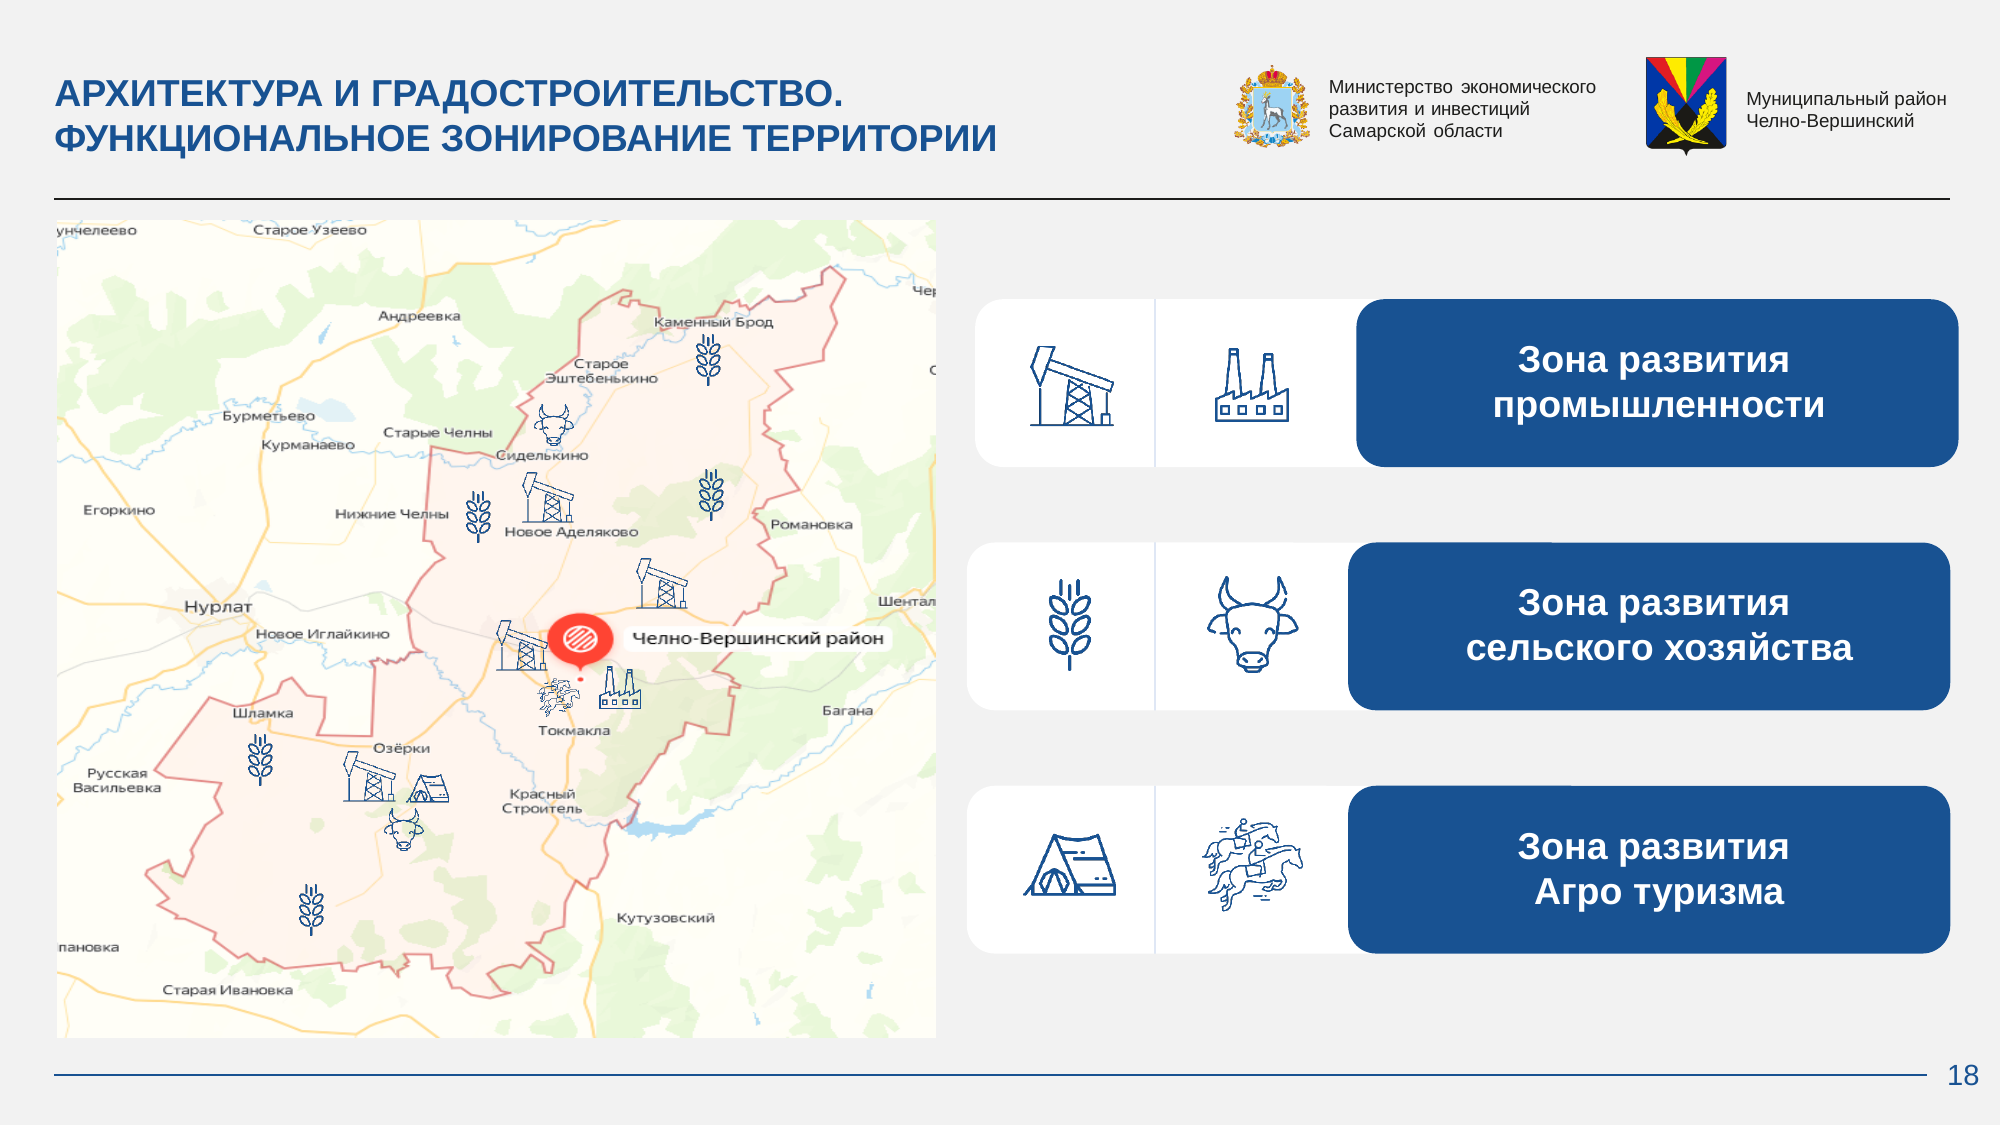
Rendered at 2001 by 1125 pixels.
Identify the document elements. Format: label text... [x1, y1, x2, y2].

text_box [966, 785, 1154, 954]
picture [1633, 57, 1739, 156]
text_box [975, 299, 1154, 467]
picture [1215, 348, 1289, 422]
picture [1024, 579, 1115, 671]
text_box АРХИТЕКТУРА И ГРАДОСТРОИТЕЛЬСТВО. ФУНКЦИОНАЛЬНОЕ ЗОНИРОВАНИЕ ТЕРРИТОРИИ [52, 52, 1488, 160]
picture [1202, 814, 1303, 915]
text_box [1234, 65, 1598, 148]
picture [1023, 818, 1116, 911]
picture [57, 220, 936, 1038]
picture [1030, 344, 1114, 427]
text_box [1156, 785, 1951, 954]
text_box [1156, 299, 1959, 467]
picture [1204, 576, 1301, 673]
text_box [1156, 542, 1951, 711]
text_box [966, 542, 1154, 711]
text_box 18 [1940, 1057, 1987, 1092]
text_box Муниципальный район Челно-Вершинский [1744, 81, 1965, 132]
